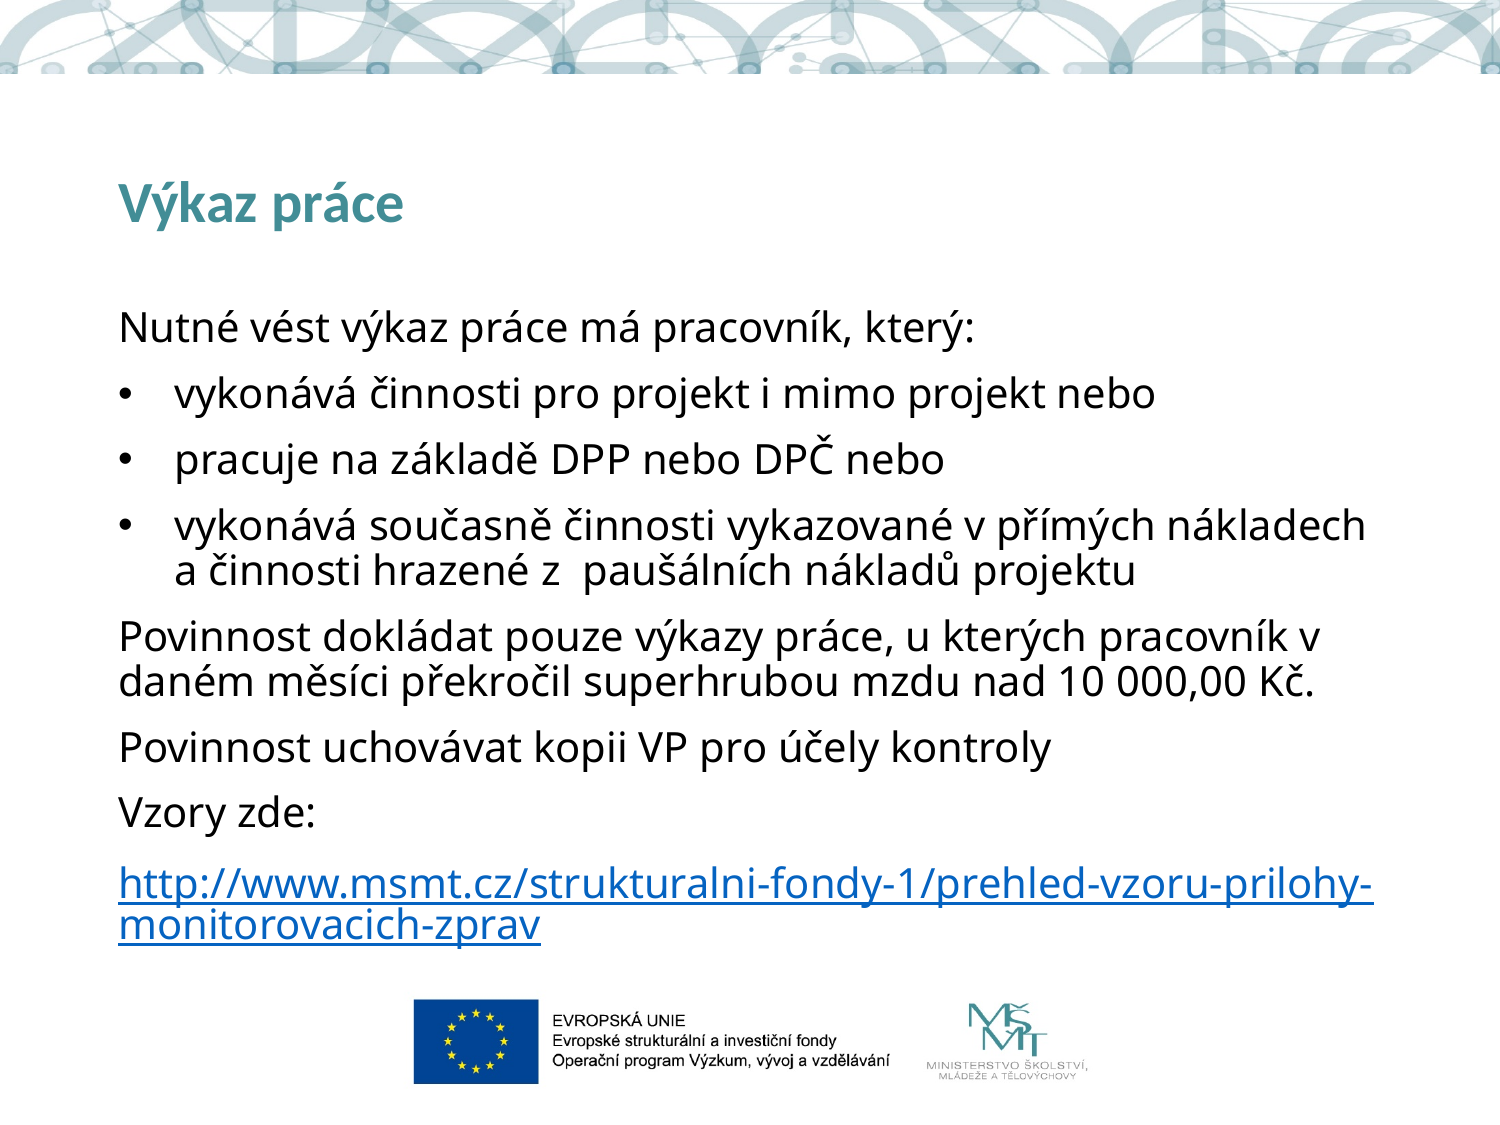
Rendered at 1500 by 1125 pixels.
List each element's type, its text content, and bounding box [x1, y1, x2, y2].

picture [371, 957, 1129, 1125]
title Výkaz práce [103, 129, 1397, 278]
list Nutné vést výkaz práce má pracovník, který: vykonává činnosti pro projekt i mimo projekt nebo pracuje na základě DPP nebo DPČ nebo vykonává současně činnosti vykazované v přímých nákladech a činnosti hrazené z paušálních nákladů projektu Povinnost dokládat pouze výkazy práce, u kterých pracovník v daném měsíci překročil superhrubou mzdu nad 10 000,00 Kč. Povinnost uchovávat kopii VP pro účely kontroly Vzory zde: http://www.msmt.cz/strukturalni-fondy-1/prehled-vzoru-prilohy-monitorovacich-zprav [103, 299, 1397, 957]
picture [0, 0, 1500, 74]
